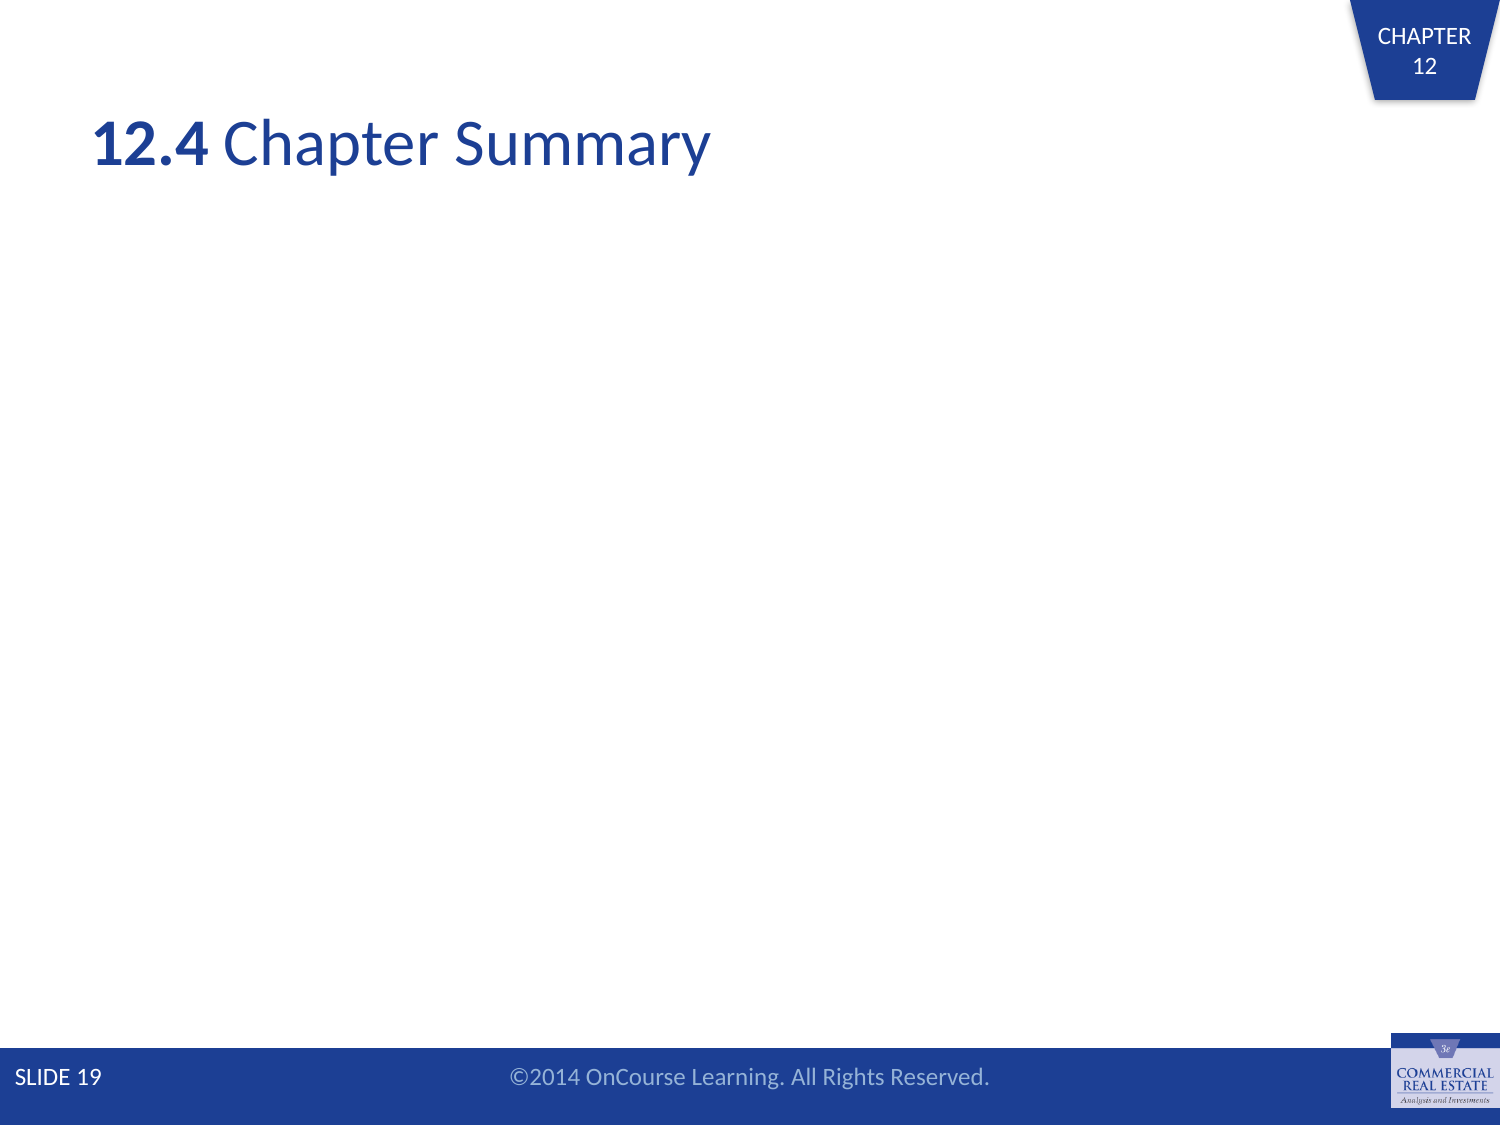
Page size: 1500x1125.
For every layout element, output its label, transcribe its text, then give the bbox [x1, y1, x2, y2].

slide_number SLIDE 19 [0, 1052, 350, 1113]
picture [1391, 1033, 1500, 1108]
title 12.4 Chapter Summary [75, 45, 1375, 233]
